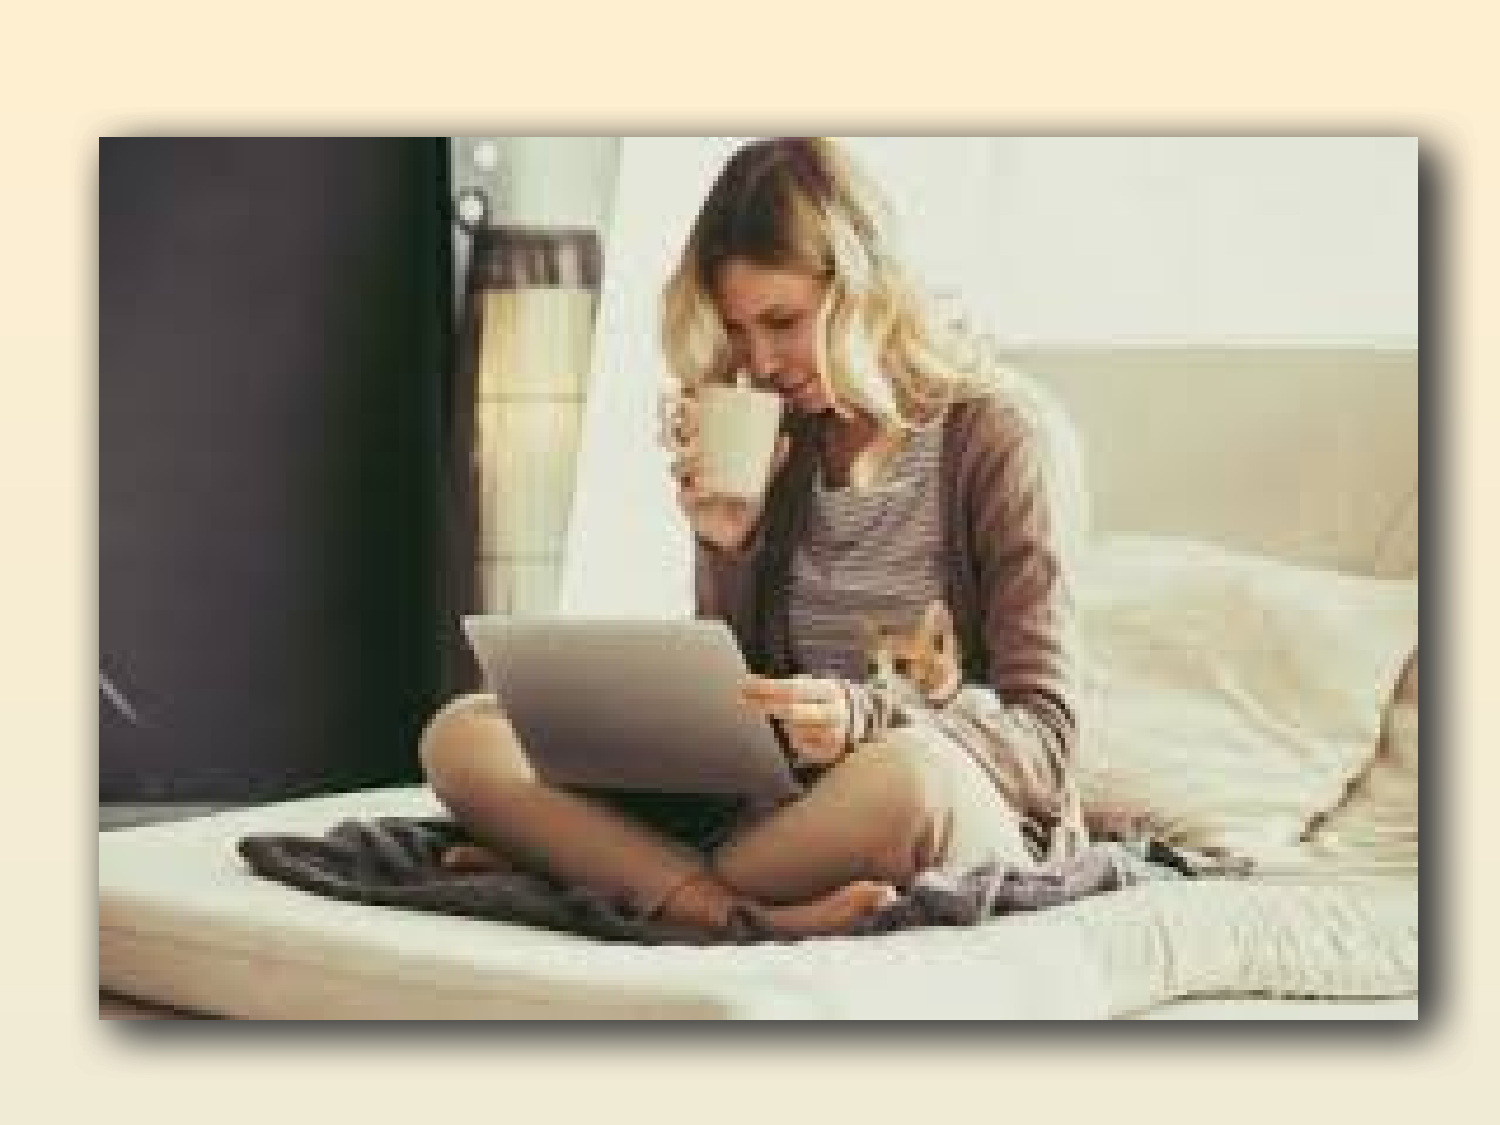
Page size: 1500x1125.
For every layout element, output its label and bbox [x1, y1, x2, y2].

picture [99, 137, 1418, 1020]
